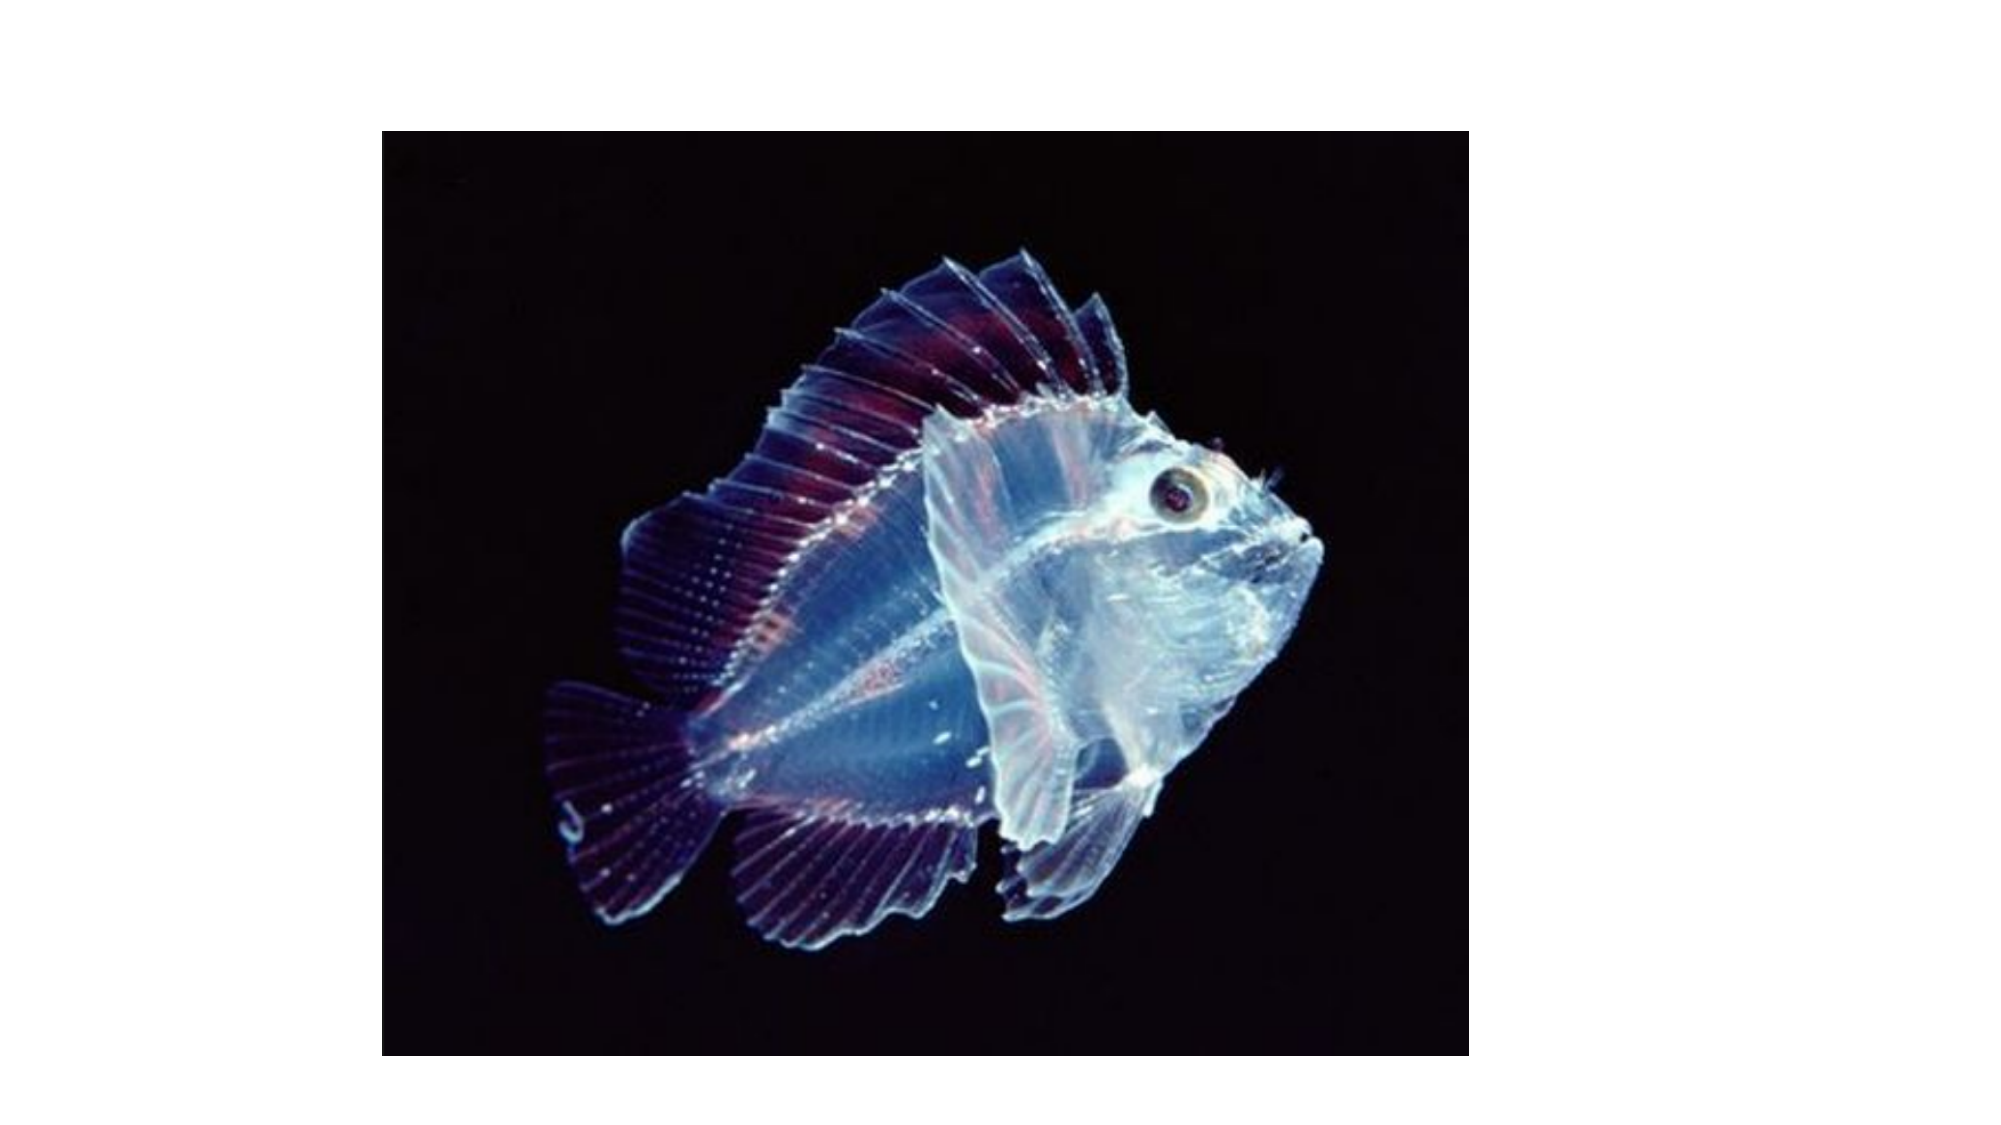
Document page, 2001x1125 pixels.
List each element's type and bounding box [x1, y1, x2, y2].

list [382, 131, 1469, 1056]
